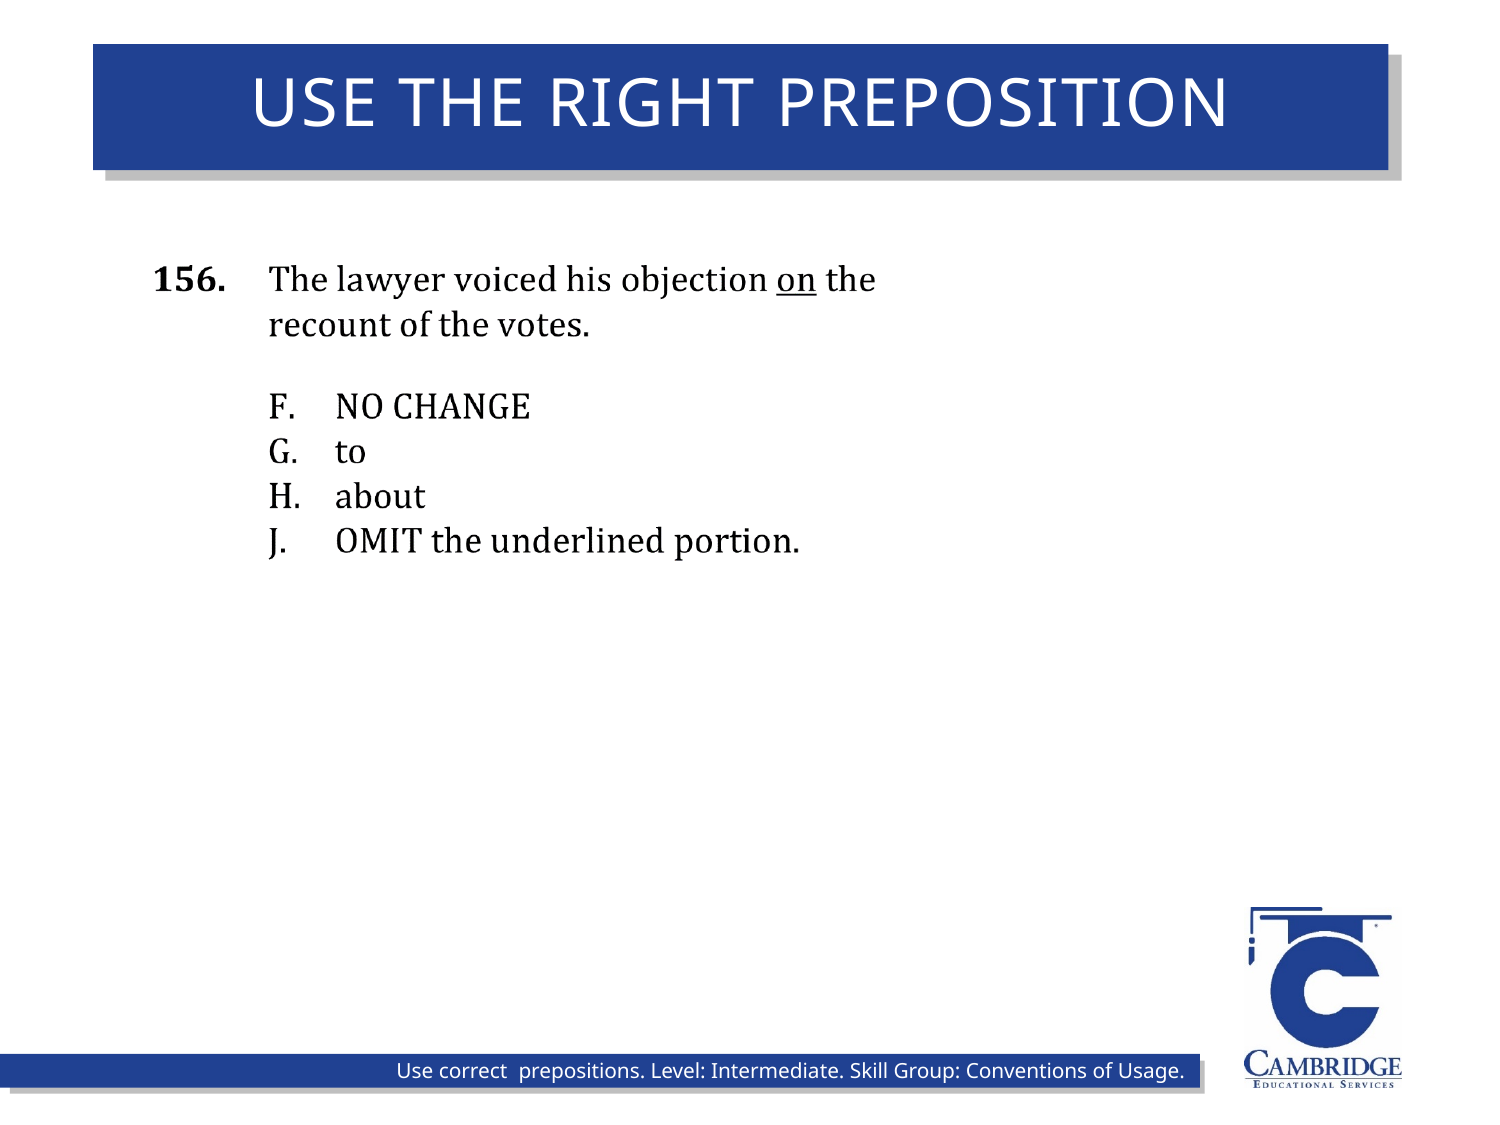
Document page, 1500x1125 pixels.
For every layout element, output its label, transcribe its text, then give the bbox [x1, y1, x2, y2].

text_box [104, 53, 1403, 182]
picture [149, 261, 884, 568]
text_box [9, 1059, 1206, 1095]
picture [1244, 907, 1403, 1088]
footer Use correct prepositions. Level: Intermediate. Skill Group: Conventions of Usage. [0, 1053, 1200, 1088]
title Use the right preposition [93, 44, 1389, 171]
